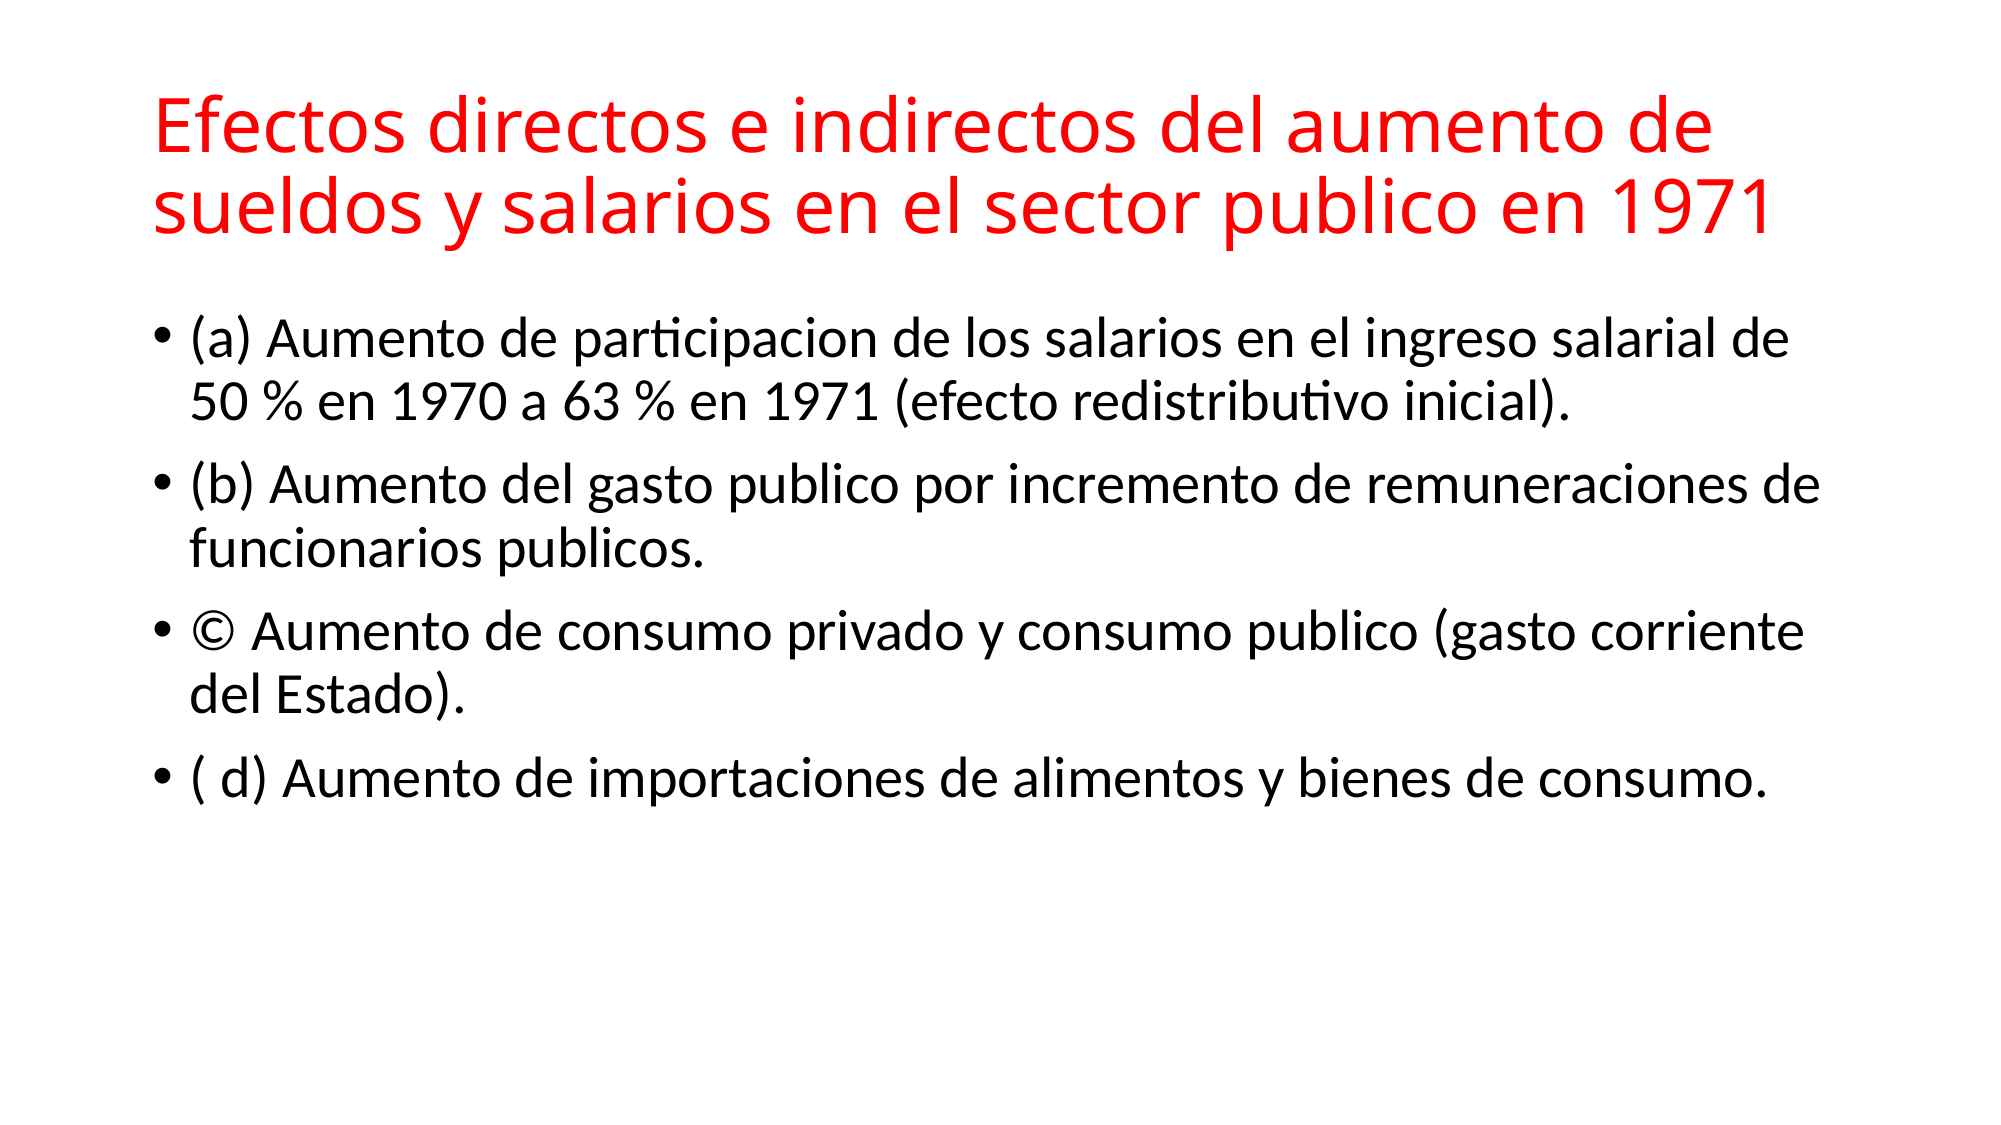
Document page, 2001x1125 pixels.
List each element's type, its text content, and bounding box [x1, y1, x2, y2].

title Efectos directos e indirectos del aumento de sueldos y salarios en el sector publico en 1971 [137, 59, 1863, 278]
list (a) Aumento de participacion de los salarios en el ingreso salarial de 50 % en 1970 a 63 % en 1971 (efecto redistributivo inicial). (b) Aumento del gasto publico por incremento de remuneraciones de funcionarios publicos. © Aumento de consumo privado y consumo publico (gasto corriente del Estado). ( d) Aumento de importaciones de alimentos y bienes de consumo. [137, 299, 1863, 1014]
